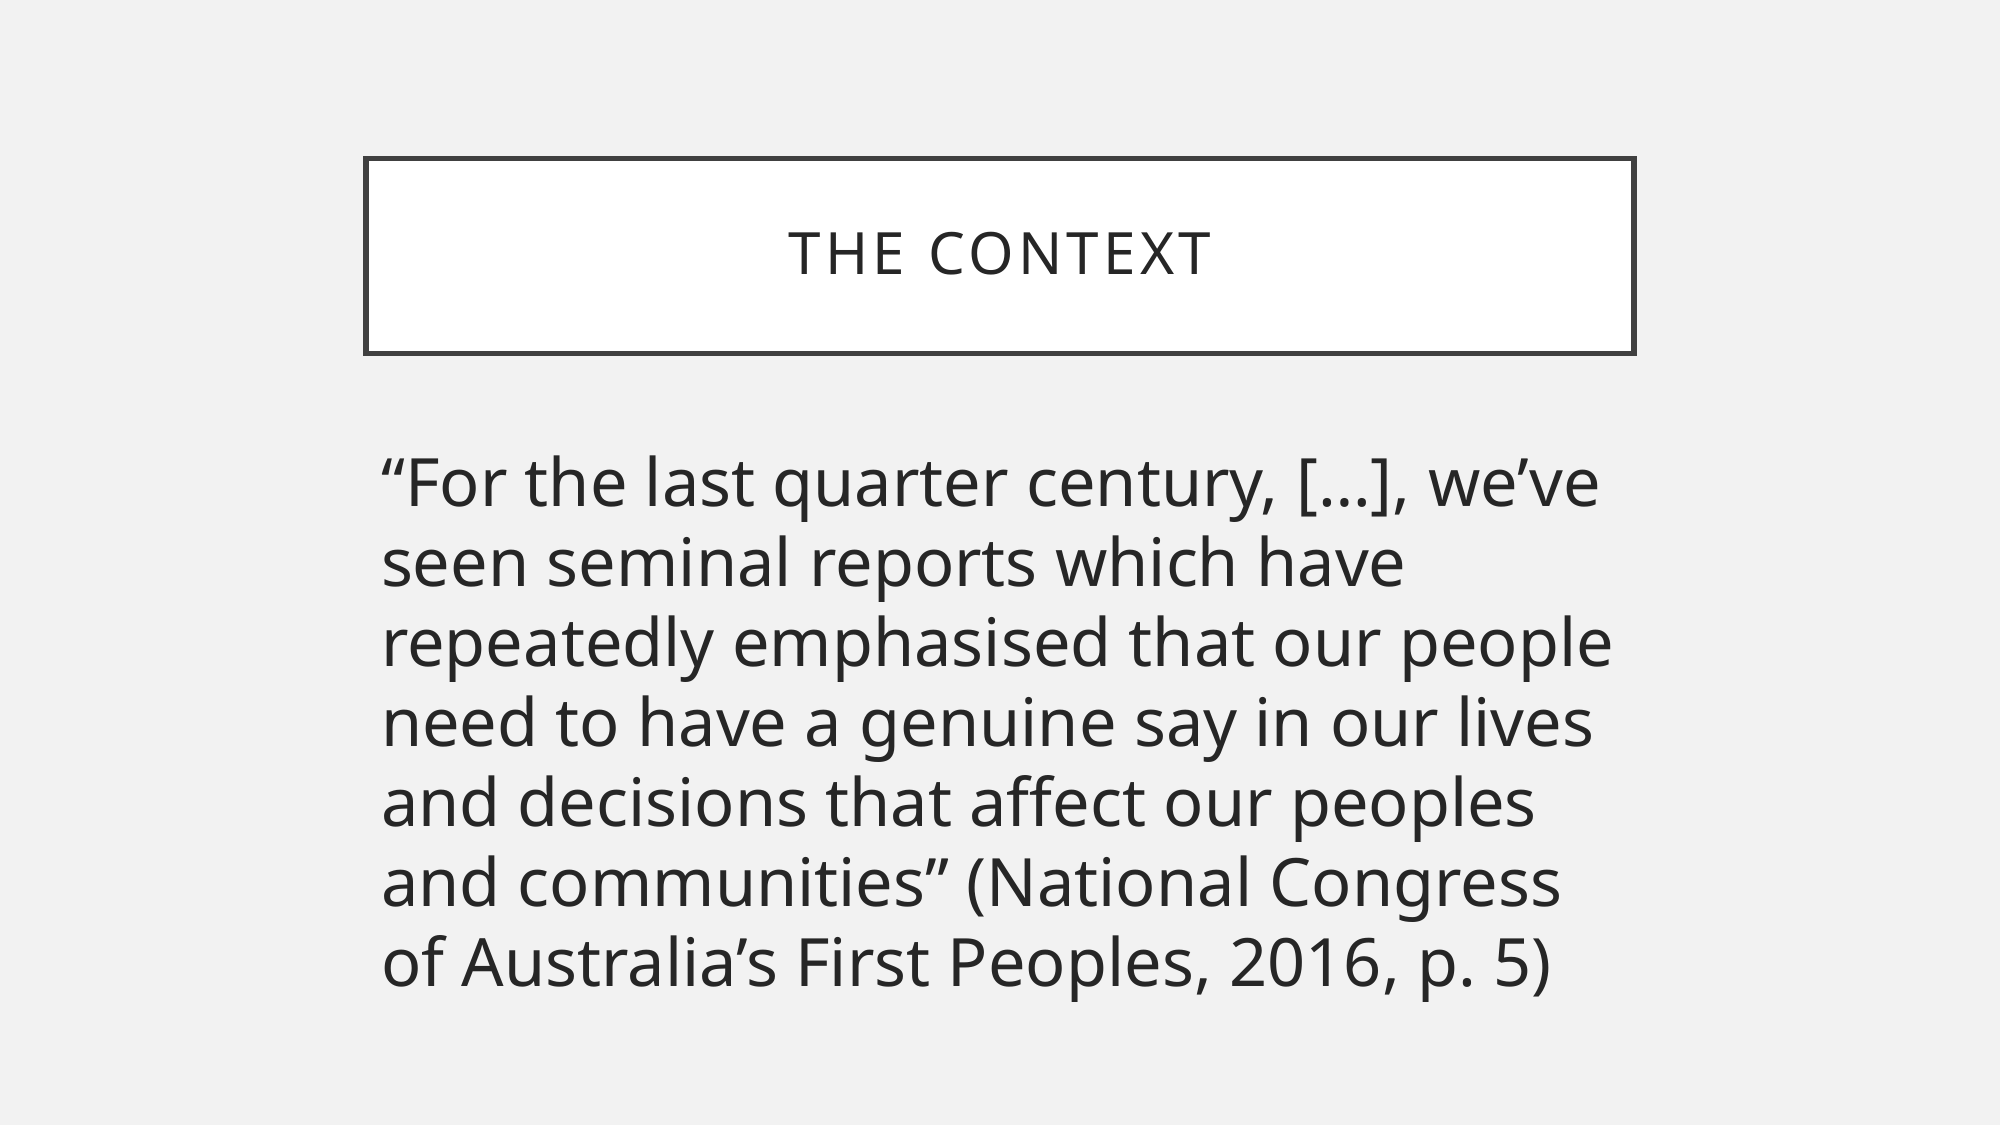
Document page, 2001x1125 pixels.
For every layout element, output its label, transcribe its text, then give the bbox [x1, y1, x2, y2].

list “For the last quarter century, […], we’ve seen seminal reports which have repeatedly emphasised that our people need to have a genuine say in our lives and decisions that affect our peoples and communities” (National Congress of Australia’s First Peoples, 2016, p. 5) [366, 432, 1634, 1020]
title The context [363, 156, 1637, 356]
